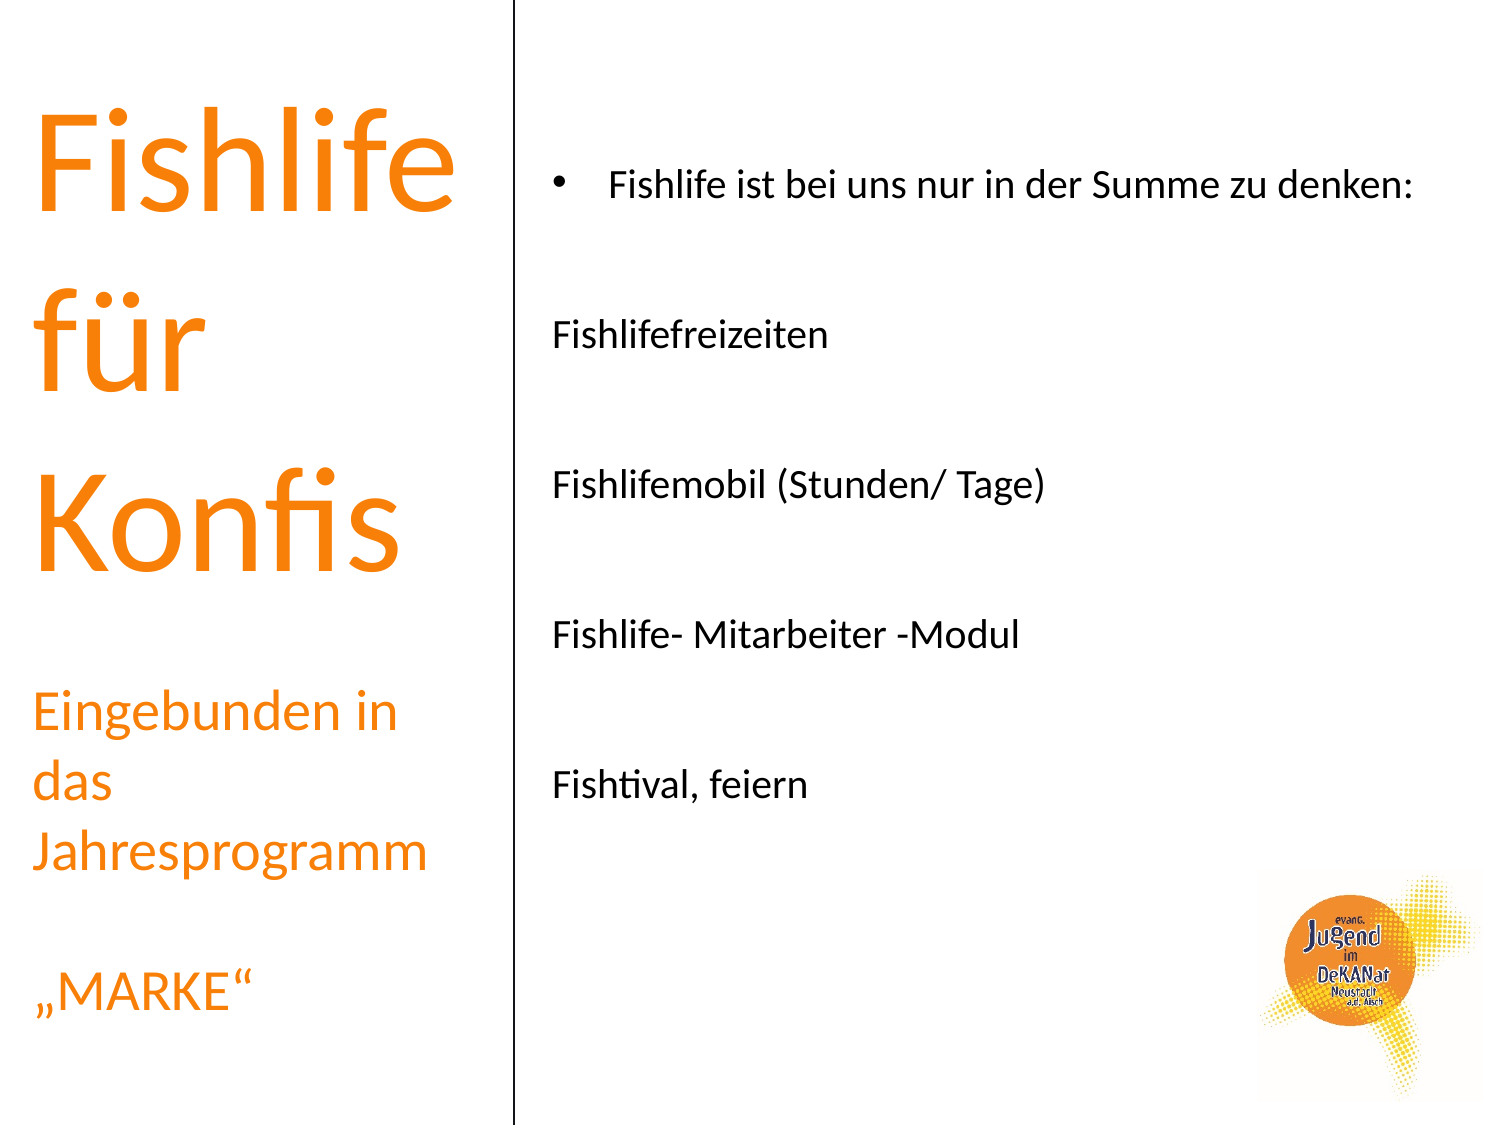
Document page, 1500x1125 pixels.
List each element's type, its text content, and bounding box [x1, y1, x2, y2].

picture [1257, 869, 1483, 1102]
text_box Fishlife ist bei uns nur in der Summe zu denken: Fishlifefreizeiten Fishlifemobil (Stunden/ Tage) Fishlife- Mitarbeiter -Modul Fishtival, feiern [537, 149, 1436, 815]
text_box Fishlife für Konfis Eingebunden in das Jahresprogramm „MARKE“ [17, 54, 502, 1125]
